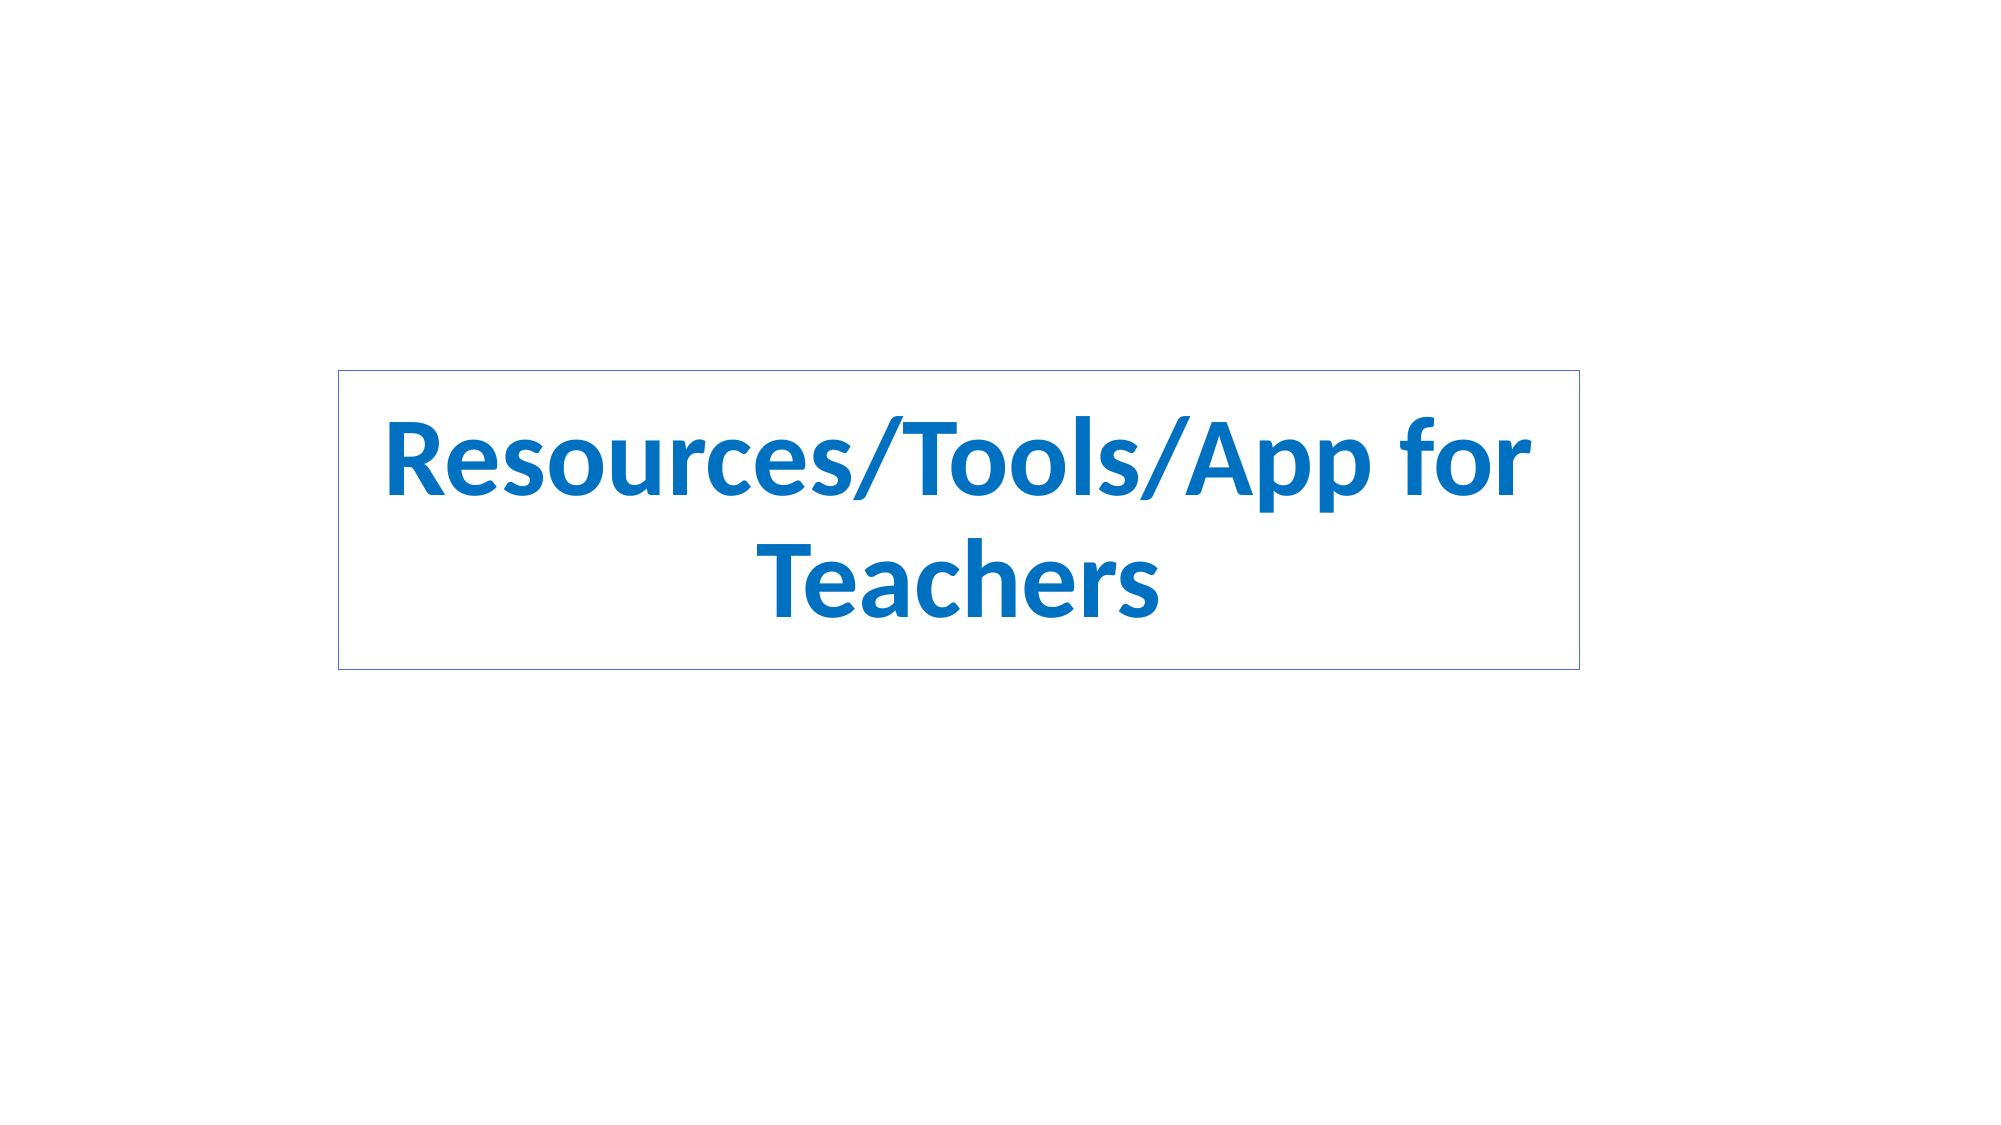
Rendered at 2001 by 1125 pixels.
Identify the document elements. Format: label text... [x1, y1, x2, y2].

title Resources/Tools/App for Teachers [338, 370, 1580, 670]
